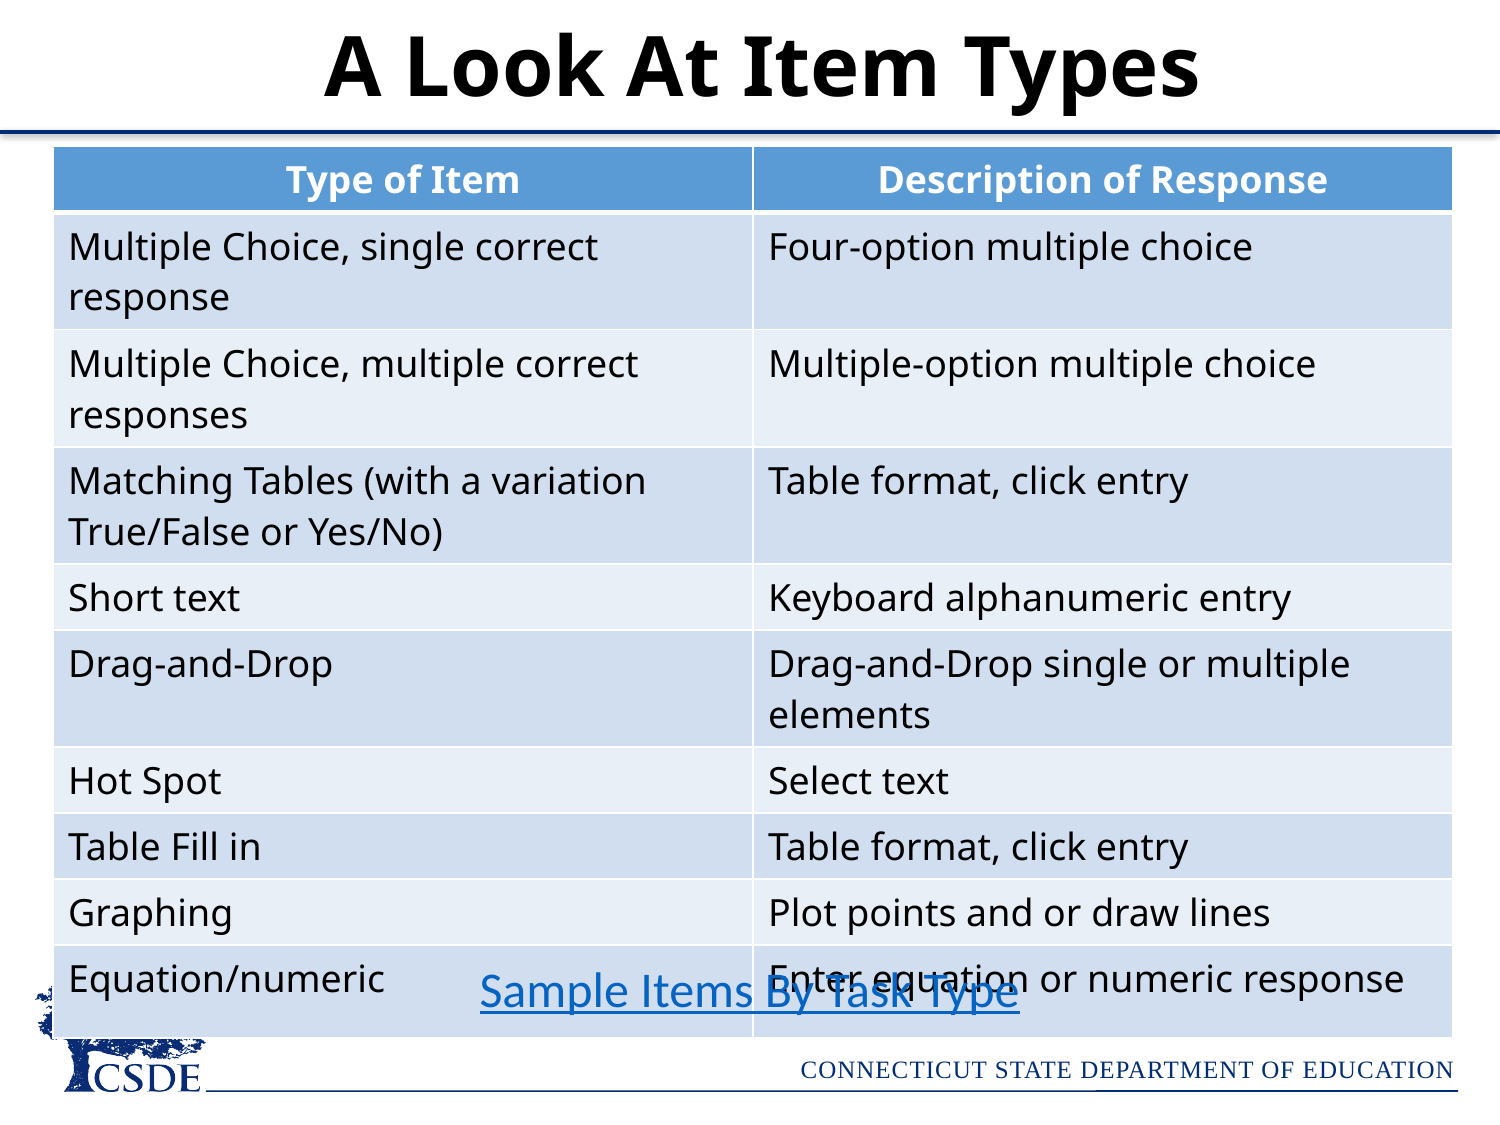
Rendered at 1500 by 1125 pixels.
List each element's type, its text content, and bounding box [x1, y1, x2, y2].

table_cell Matching Tables (with a variation True/False or Yes/No) [54, 448, 752, 563]
table_cell Drag-and-Drop [54, 631, 752, 746]
table_cell Select text [754, 748, 1452, 812]
table_cell Keyboard alphanumeric entry [754, 565, 1452, 629]
table_cell Four-option multiple choice [754, 215, 1452, 329]
text_box Sample Items By Task Type [363, 950, 1136, 1026]
table_cell Plot points and or draw lines [754, 880, 1452, 944]
picture [35, 961, 206, 1092]
table_cell Short text [54, 565, 752, 629]
title A Look At Item Types [116, 0, 1410, 128]
table_cell Multiple-option multiple choice [754, 330, 1452, 446]
table_header Description of Response [754, 147, 1452, 210]
table_cell Table format, click entry [754, 814, 1452, 878]
table_cell Drag-and-Drop single or multiple elements [754, 631, 1452, 746]
table_cell Multiple Choice, multiple correct responses [54, 330, 752, 446]
table_cell Enter equation or numeric response [754, 946, 1452, 1037]
table_cell Graphing [54, 880, 752, 944]
table_cell Multiple Choice, single correct response [54, 215, 752, 329]
table_cell Hot Spot [54, 748, 752, 812]
table_header Type of Item [54, 147, 752, 210]
table_cell Equation/numeric [54, 946, 752, 1037]
table_cell Table Fill in [54, 814, 752, 878]
table_cell Table format, click entry [754, 448, 1452, 563]
